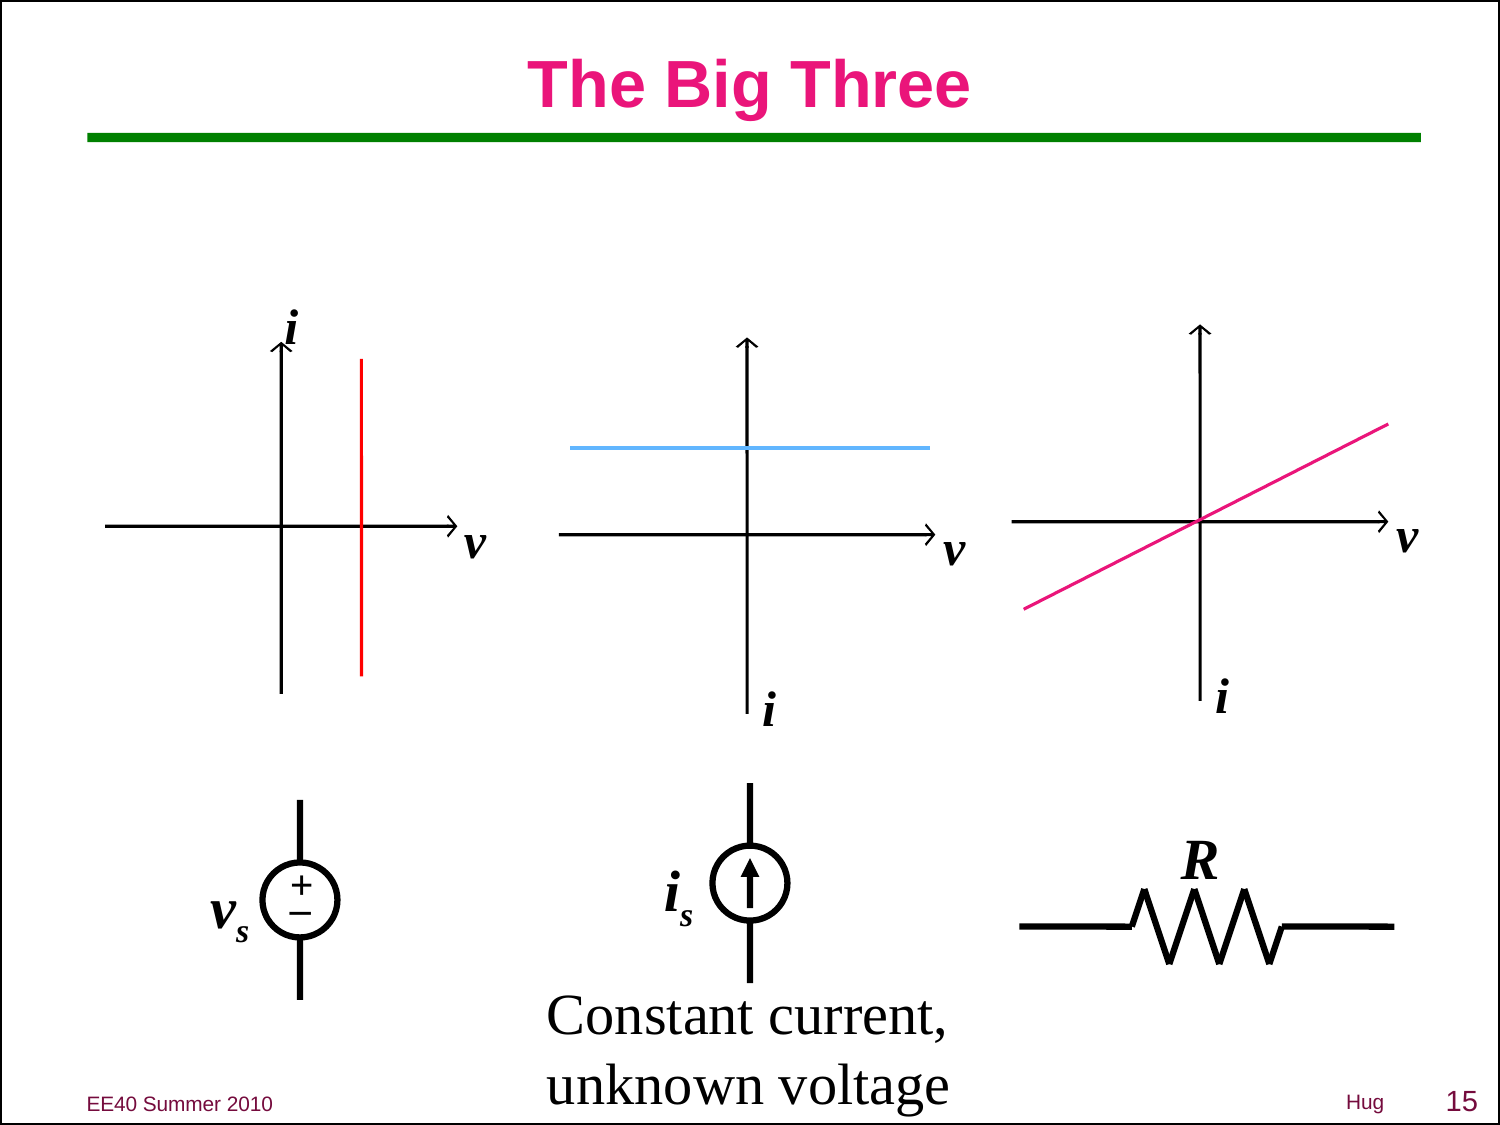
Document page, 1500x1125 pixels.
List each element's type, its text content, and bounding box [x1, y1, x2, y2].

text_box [104, 287, 493, 695]
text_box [1011, 324, 1427, 711]
text_box is [649, 845, 709, 941]
text_box [264, 872, 328, 938]
text_box _ [274, 872, 334, 925]
text_box R [1165, 814, 1235, 887]
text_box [558, 337, 974, 724]
text_box + [274, 862, 334, 872]
text_box [743, 858, 757, 909]
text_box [1019, 888, 1395, 965]
text_box vs [195, 862, 264, 957]
title The Big Three [74, 37, 1426, 126]
text_box Constant current, unknown voltage [532, 968, 1142, 1124]
text_box [712, 845, 788, 921]
text_box [334, 884, 338, 916]
